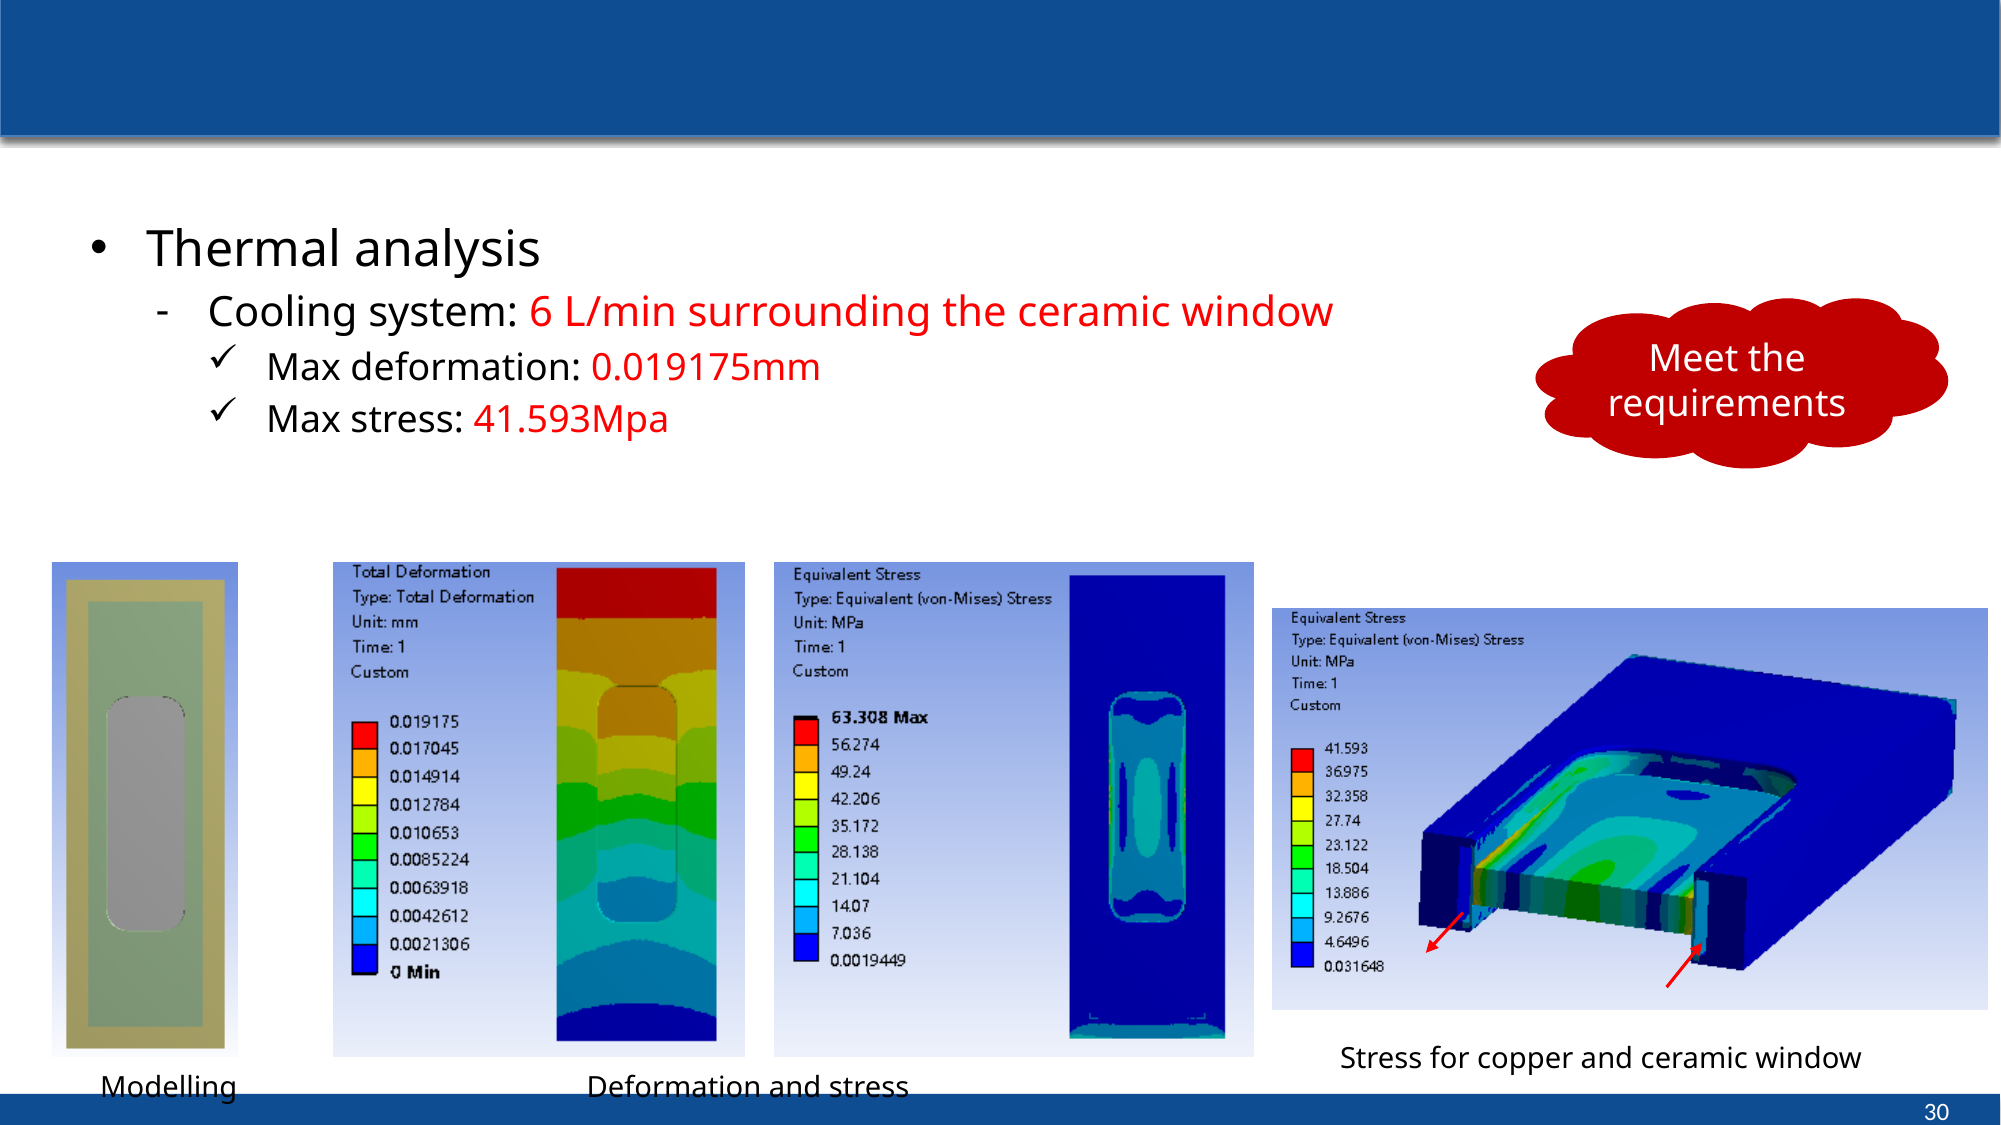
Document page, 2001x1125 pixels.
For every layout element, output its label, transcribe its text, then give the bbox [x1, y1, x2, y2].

text_box Deformation and stress [400, 1060, 1097, 1111]
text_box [1666, 942, 1703, 988]
picture [51, 562, 239, 1057]
text_box Modelling [37, 1060, 300, 1111]
text_box Stress for copper and ceramic window [1253, 1032, 1950, 1083]
picture [774, 562, 1254, 1057]
picture [1272, 608, 1989, 1010]
list Thermal analysis Cooling system: 6 L/min surrounding the ceramic window Max deformation: 0.019175mm Max stress: 41.593Mpa [75, 209, 1875, 1004]
text_box Meet the requirements [1533, 296, 1951, 471]
picture [332, 562, 745, 1057]
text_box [1425, 912, 1464, 954]
